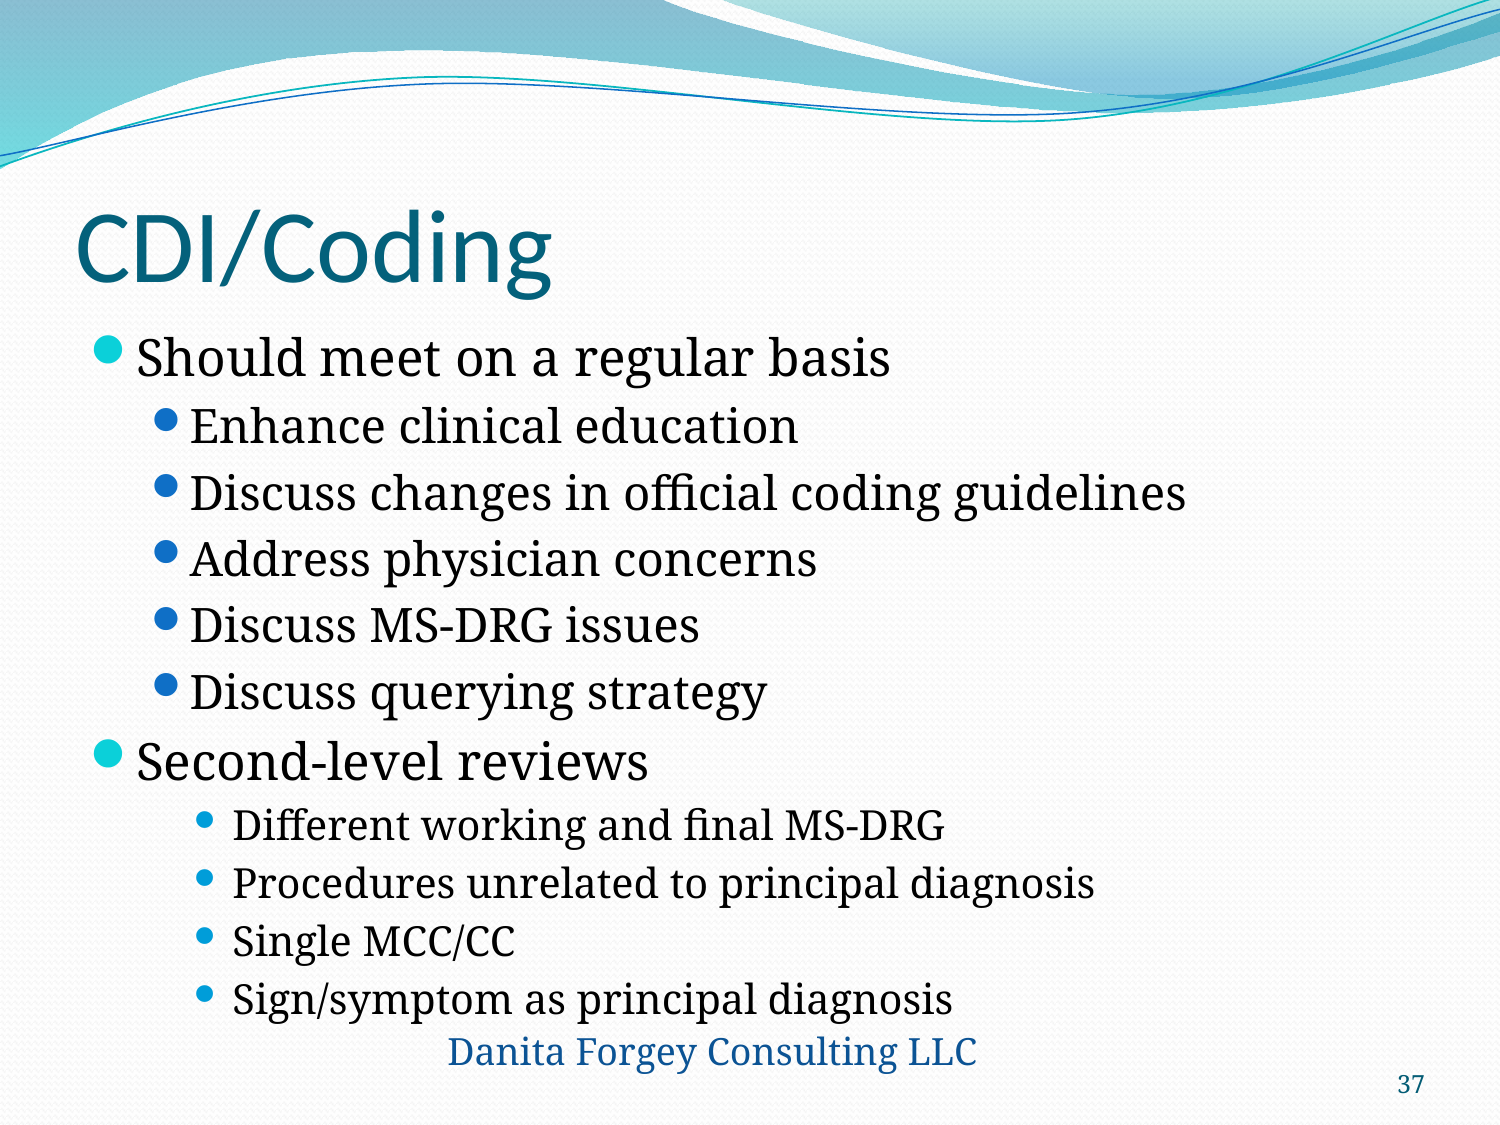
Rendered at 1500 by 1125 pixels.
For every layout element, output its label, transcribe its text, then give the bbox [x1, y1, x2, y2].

footer Danita Forgey Consulting LLC [437, 1042, 988, 1103]
slide_number 37 [1299, 1042, 1425, 1103]
list Should meet on a regular basis Enhance clinical education Discuss changes in official coding guidelines Address physician concerns Discuss MS-DRG issues Discuss querying strategy Second-level reviews Different working and final MS-DRG Procedures unrelated to principal diagnosis Single MCC/CC Sign/symptom as principal diagnosis [75, 317, 1425, 1038]
title CDI/Coding [75, 115, 1425, 303]
